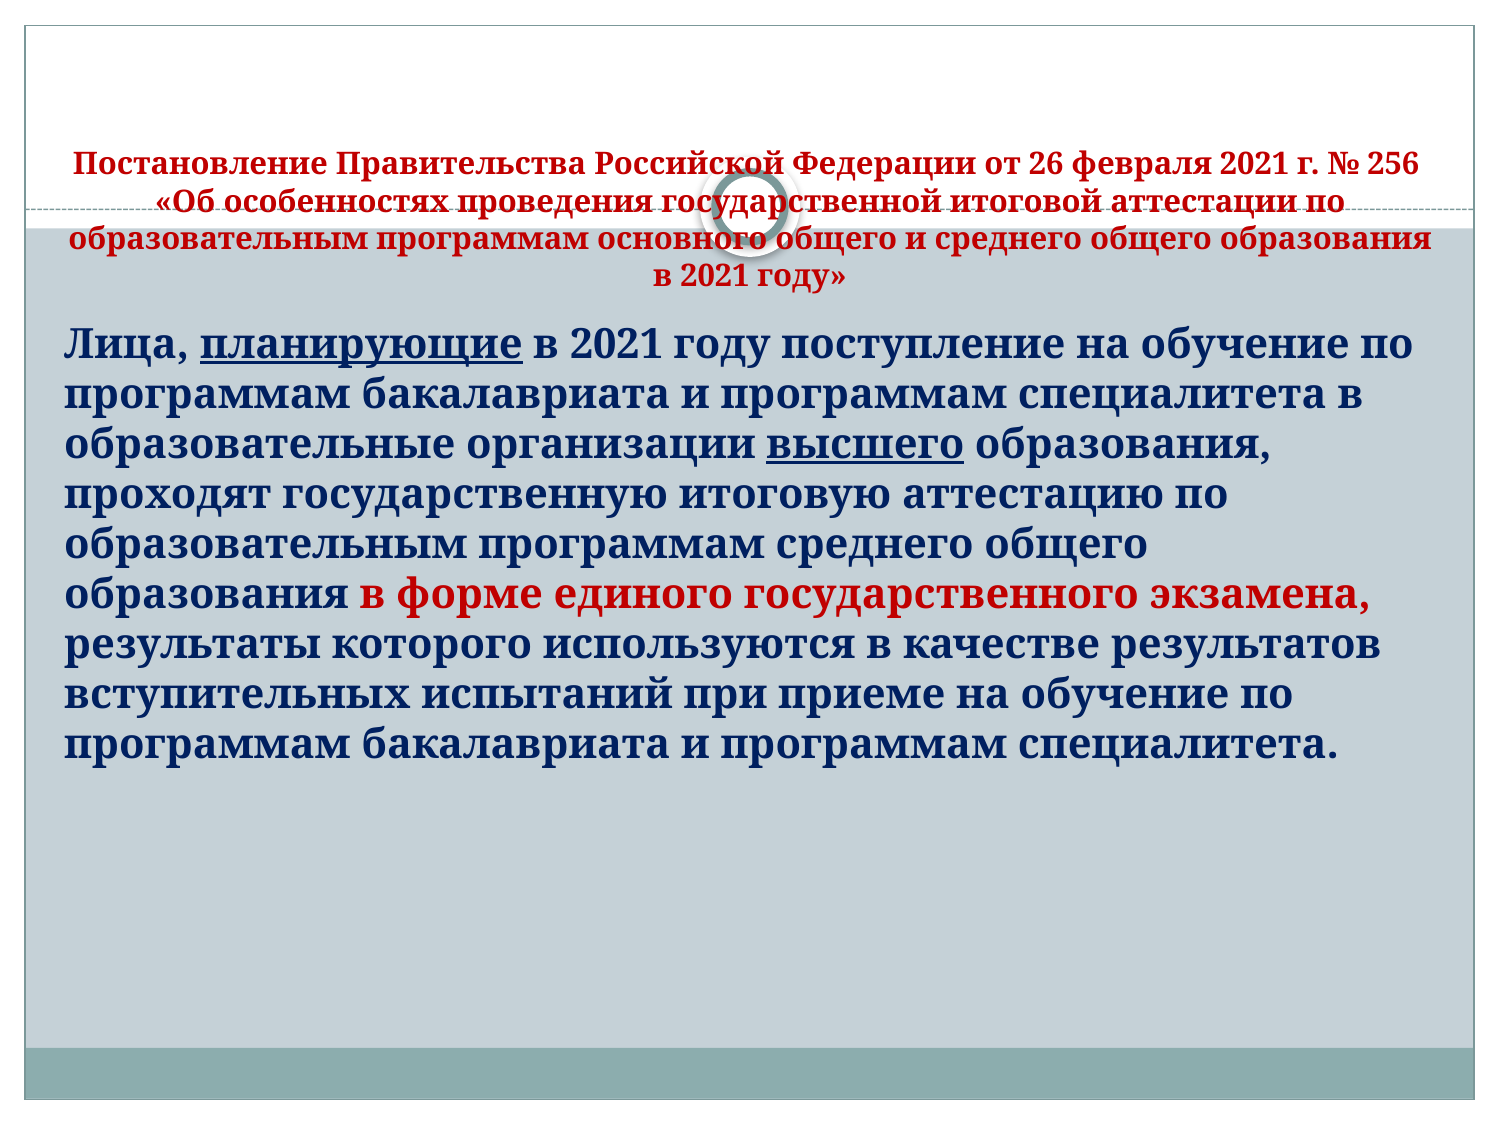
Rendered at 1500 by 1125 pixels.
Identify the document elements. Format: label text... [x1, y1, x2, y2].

title Постановление Правительства Российской Федерации от 26 февраля 2021 г. № 256 «Об особенностях проведения государственной итоговой аттестации по образовательным программам основного общего и среднего общего образования в 2021 году» [50, 19, 1450, 381]
list Лица, планирующие в 2021 году поступление на обучение по программам бакалавриата и программам специалитета в образовательные организации высшего образования, проходят государственную итоговую аттестацию по образовательным программам среднего общего образования в форме единого государственного экзамена, результаты которого используются в качестве результатов вступительных испытаний при приеме на обучение по программам бакалавриата и программам специалитета. [49, 250, 1445, 1001]
